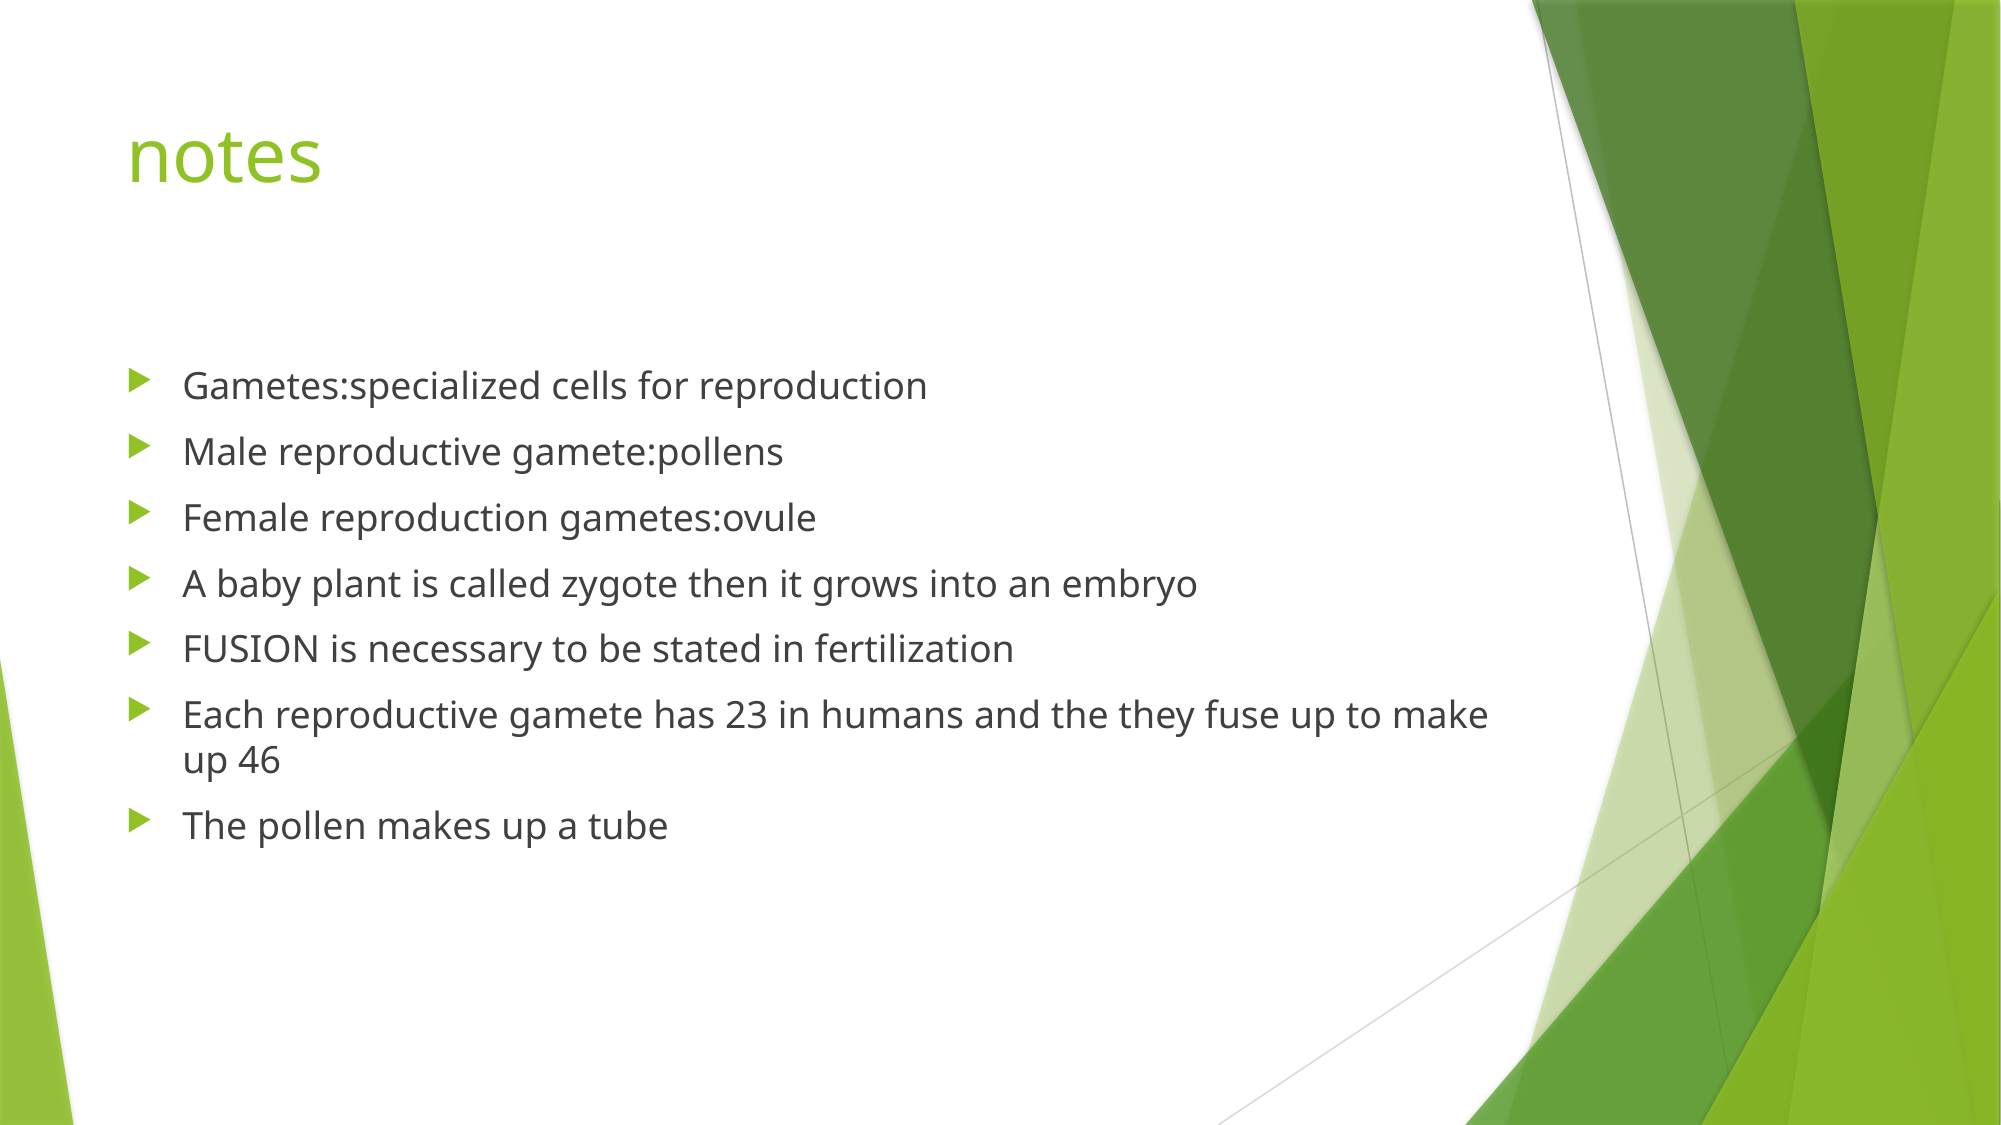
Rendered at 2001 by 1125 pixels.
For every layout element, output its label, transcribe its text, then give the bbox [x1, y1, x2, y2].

title notes [111, 99, 1522, 317]
list Gametes:specialized cells for reproduction Male reproductive gamete:pollens Female reproduction gametes:ovule A baby plant is called zygote then it grows into an embryo FUSION is necessary to be stated in fertilization Each reproductive gamete has 23 in humans and the they fuse up to make up 46 The pollen makes up a tube [111, 354, 1522, 992]
